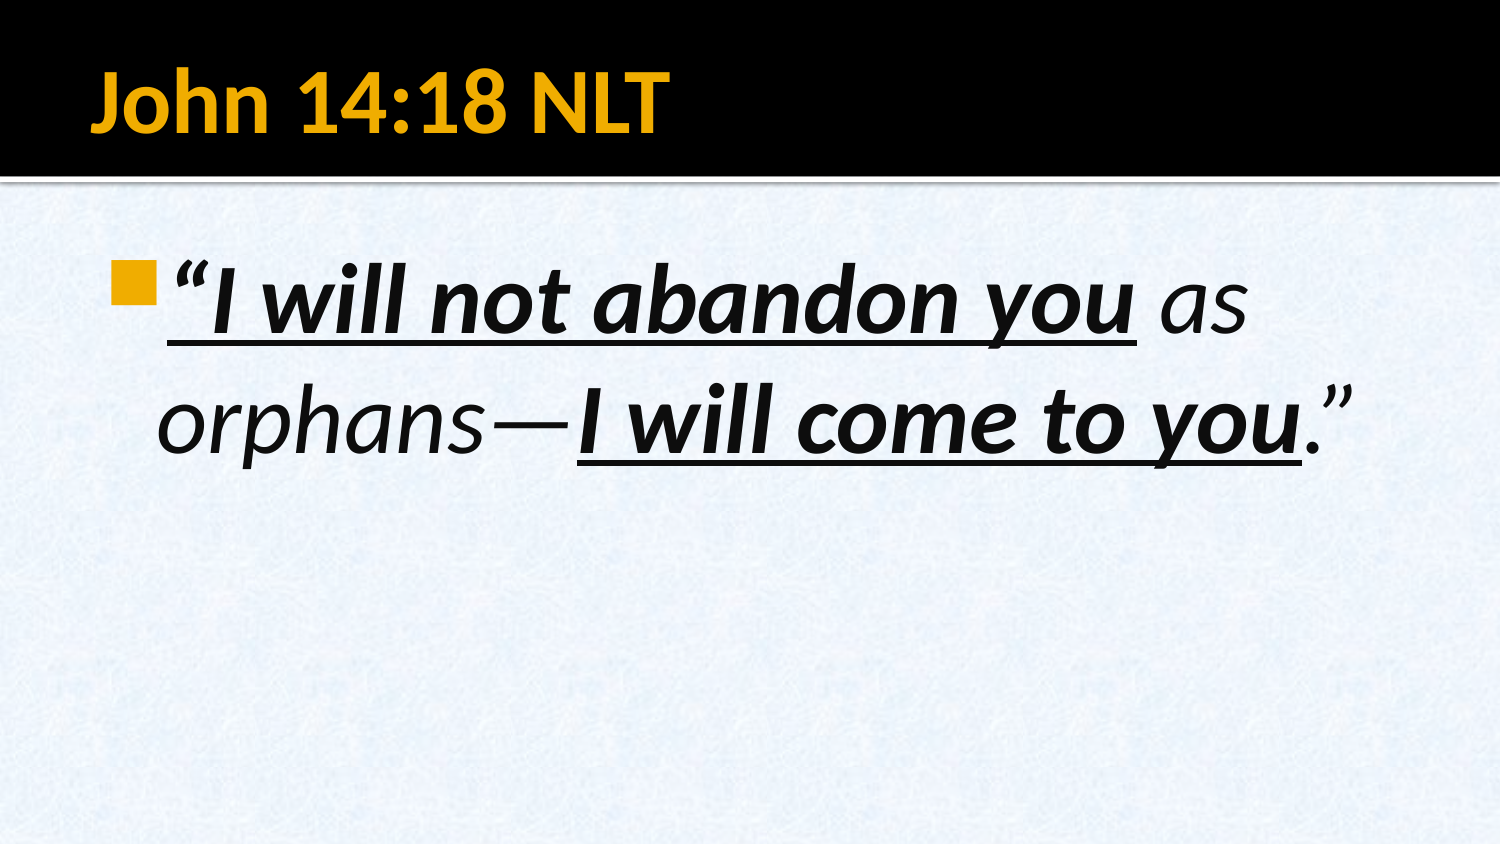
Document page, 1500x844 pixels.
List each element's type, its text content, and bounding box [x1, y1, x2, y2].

title John 14:18 NLT [75, 19, 1425, 174]
list “I will not abandon you as orphans—I will come to you.” [75, 218, 1425, 788]
